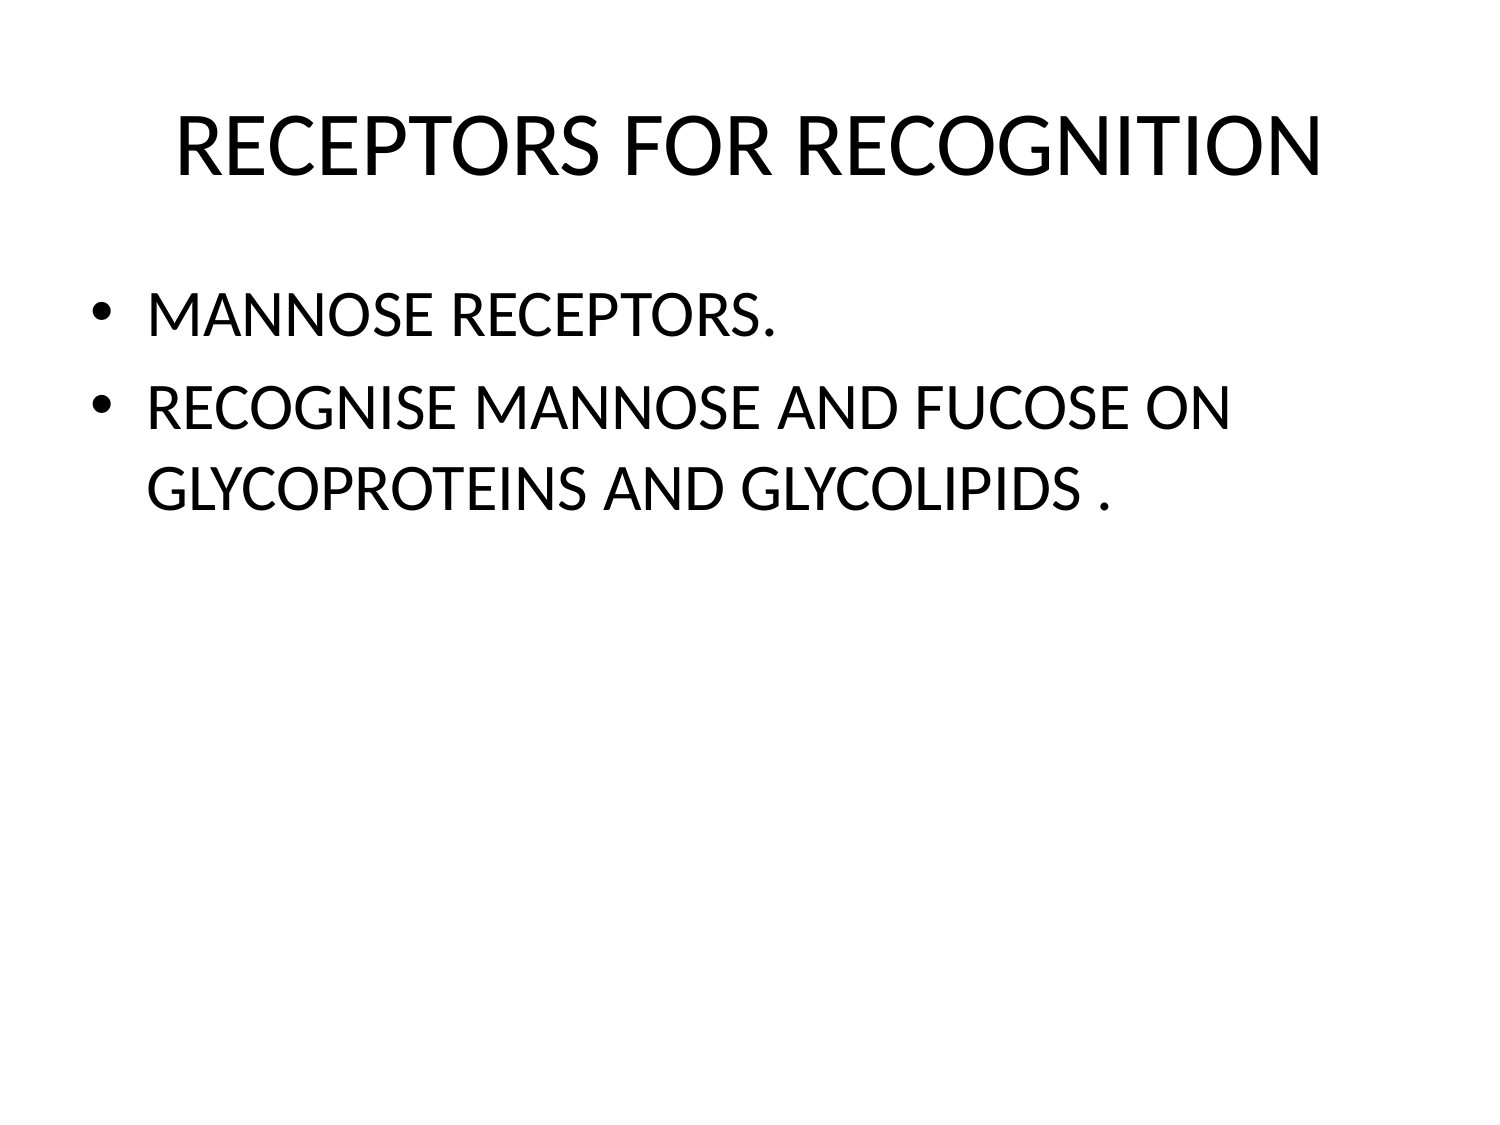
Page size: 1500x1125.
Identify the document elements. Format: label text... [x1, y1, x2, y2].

list MANNOSE RECEPTORS. RECOGNISE MANNOSE AND FUCOSE ON GLYCOPROTEINS AND GLYCOLIPIDS . [75, 262, 1425, 1005]
title RECEPTORS FOR RECOGNITION [75, 45, 1425, 233]
